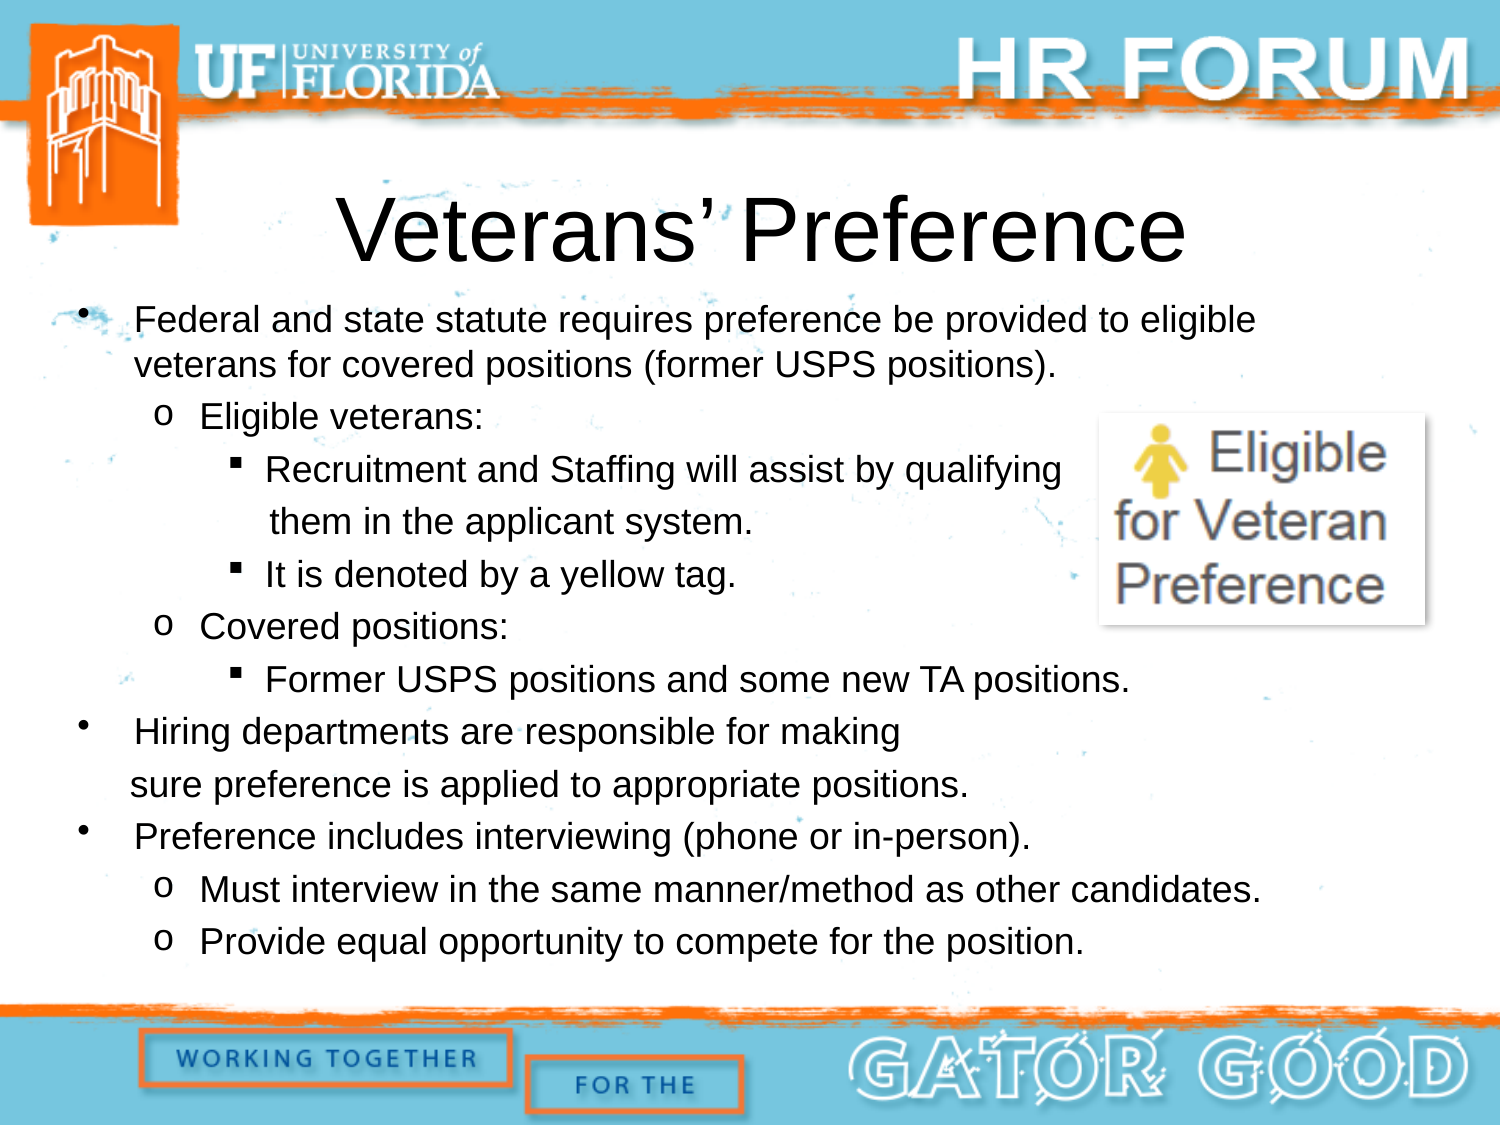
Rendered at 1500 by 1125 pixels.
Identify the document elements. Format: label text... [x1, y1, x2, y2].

title Veterans’ Preference [62, 131, 1463, 319]
list Federal and state statute requires preference be provided to eligible veterans for covered positions (former USPS positions). Eligible veterans: Recruitment and Staffing will assist by qualifying them in the applicant system. It is denoted by a yellow tag. Covered positions: Former USPS positions and some new TA positions. Hiring departments are responsible for making sure preference is applied to appropriate positions. Preference includes interviewing (phone or in-person). Must interview in the same manner/method as other candidates. Provide equal opportunity to compete for the position. [62, 287, 1425, 988]
picture [0, 0, 1500, 1125]
